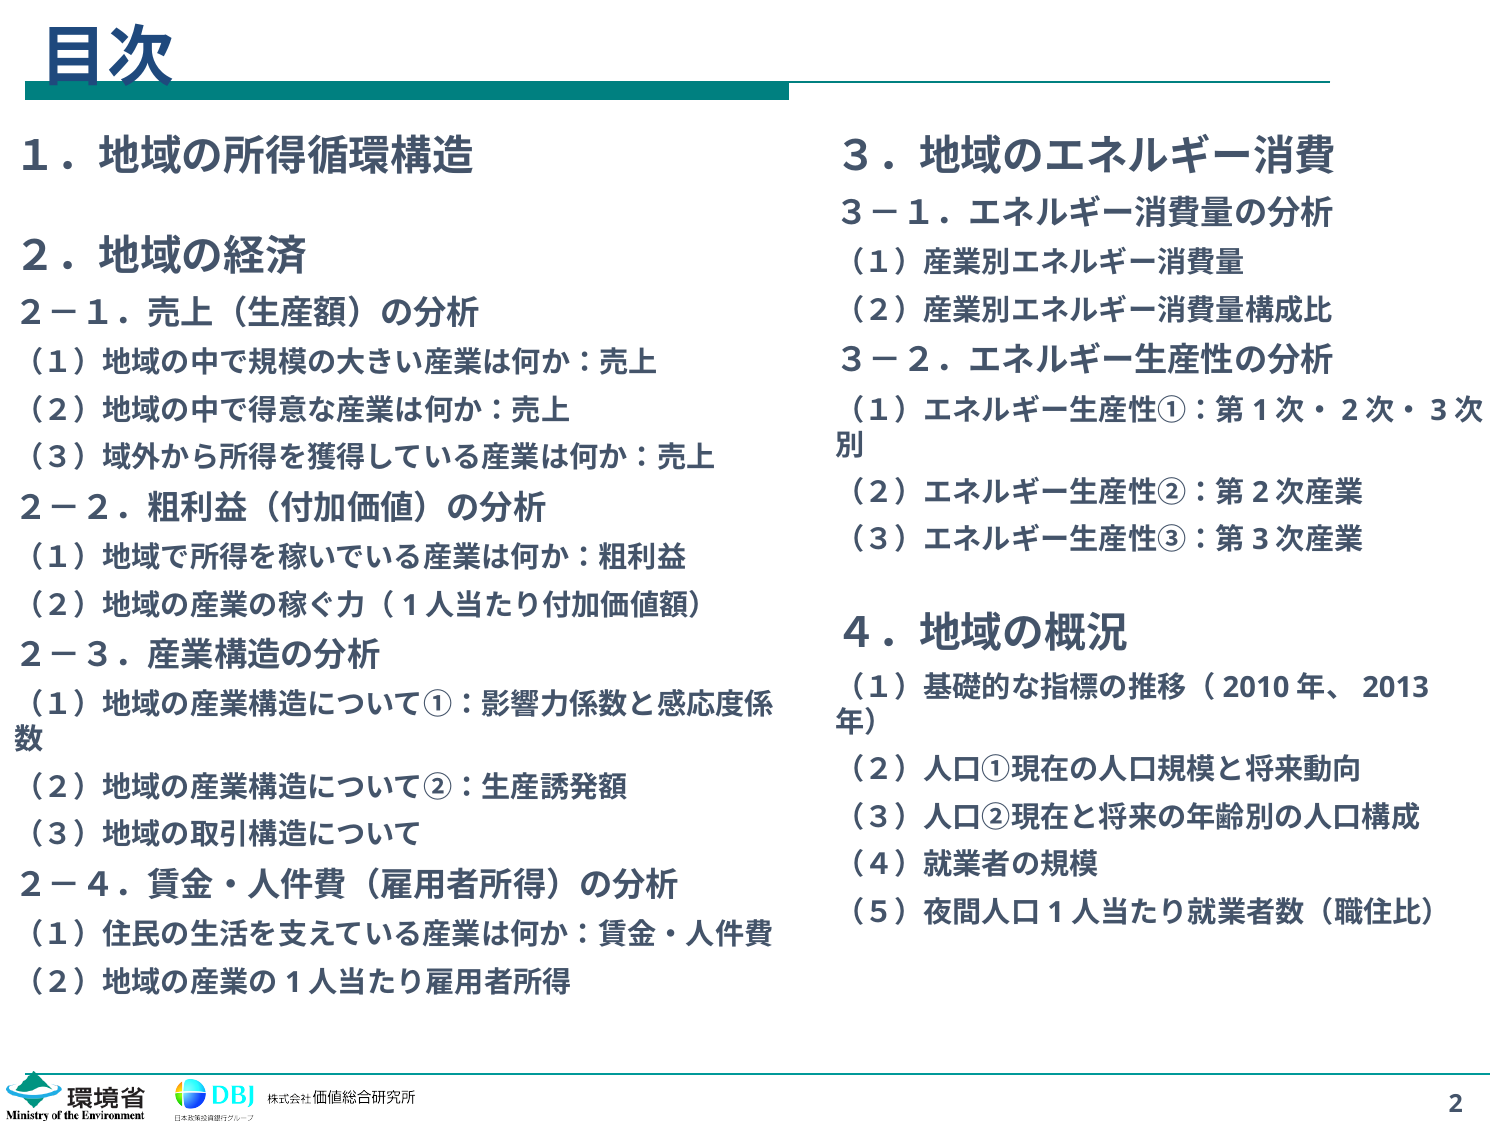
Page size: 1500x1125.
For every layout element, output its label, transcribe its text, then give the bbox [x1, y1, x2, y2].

picture [171, 1075, 419, 1125]
text_box １．地域の所得循環構造 ２．地域の経済 ２－１．売上（生産額）の分析 （１）地域の中で規模の大きい産業は何か：売上 （２）地域の中で得意な産業は何か：売上 （３）域外から所得を獲得している産業は何か：売上 ２－２．粗利益（付加価値）の分析 （１）地域で所得を稼いでいる産業は何か：粗利益 （２）地域の産業の稼ぐ力（1人当たり付加価値額） ２－３．産業構造の分析 （１）地域の産業構造について①：影響力係数と感応度係数 （２）地域の産業構造について②：生産誘発額 （３）地域の取引構造について ２－４．賃金・人件費（雇用者所得）の分析 （１）住民の生活を支えている産業は何か：賃金・人件費 （２）地域の産業の1人当たり雇用者所得 [0, 121, 794, 1066]
slide_number 2 [1411, 1079, 1500, 1122]
picture [2, 1071, 148, 1125]
text_box ３．地域のエネルギー消費 ３－１．エネルギー消費量の分析 （１）産業別エネルギー消費量 （２）産業別エネルギー消費量構成比 ３－２．エネルギー生産性の分析 （１）エネルギー生産性①：第1次・2次・3次別 （２）エネルギー生産性②：第2次産業 （３）エネルギー生産性③：第3次産業 ４．地域の概況 （１）基礎的な指標の推移（2010年、2013年） （２）人口①現在の人口規模と将来動向 （３）人口②現在と将来の年齢別の人口構成 （４）就業者の規模 （５）夜間人口1人当たり就業者数（職住比） [820, 121, 1500, 1066]
title 目次 [25, 0, 1476, 102]
